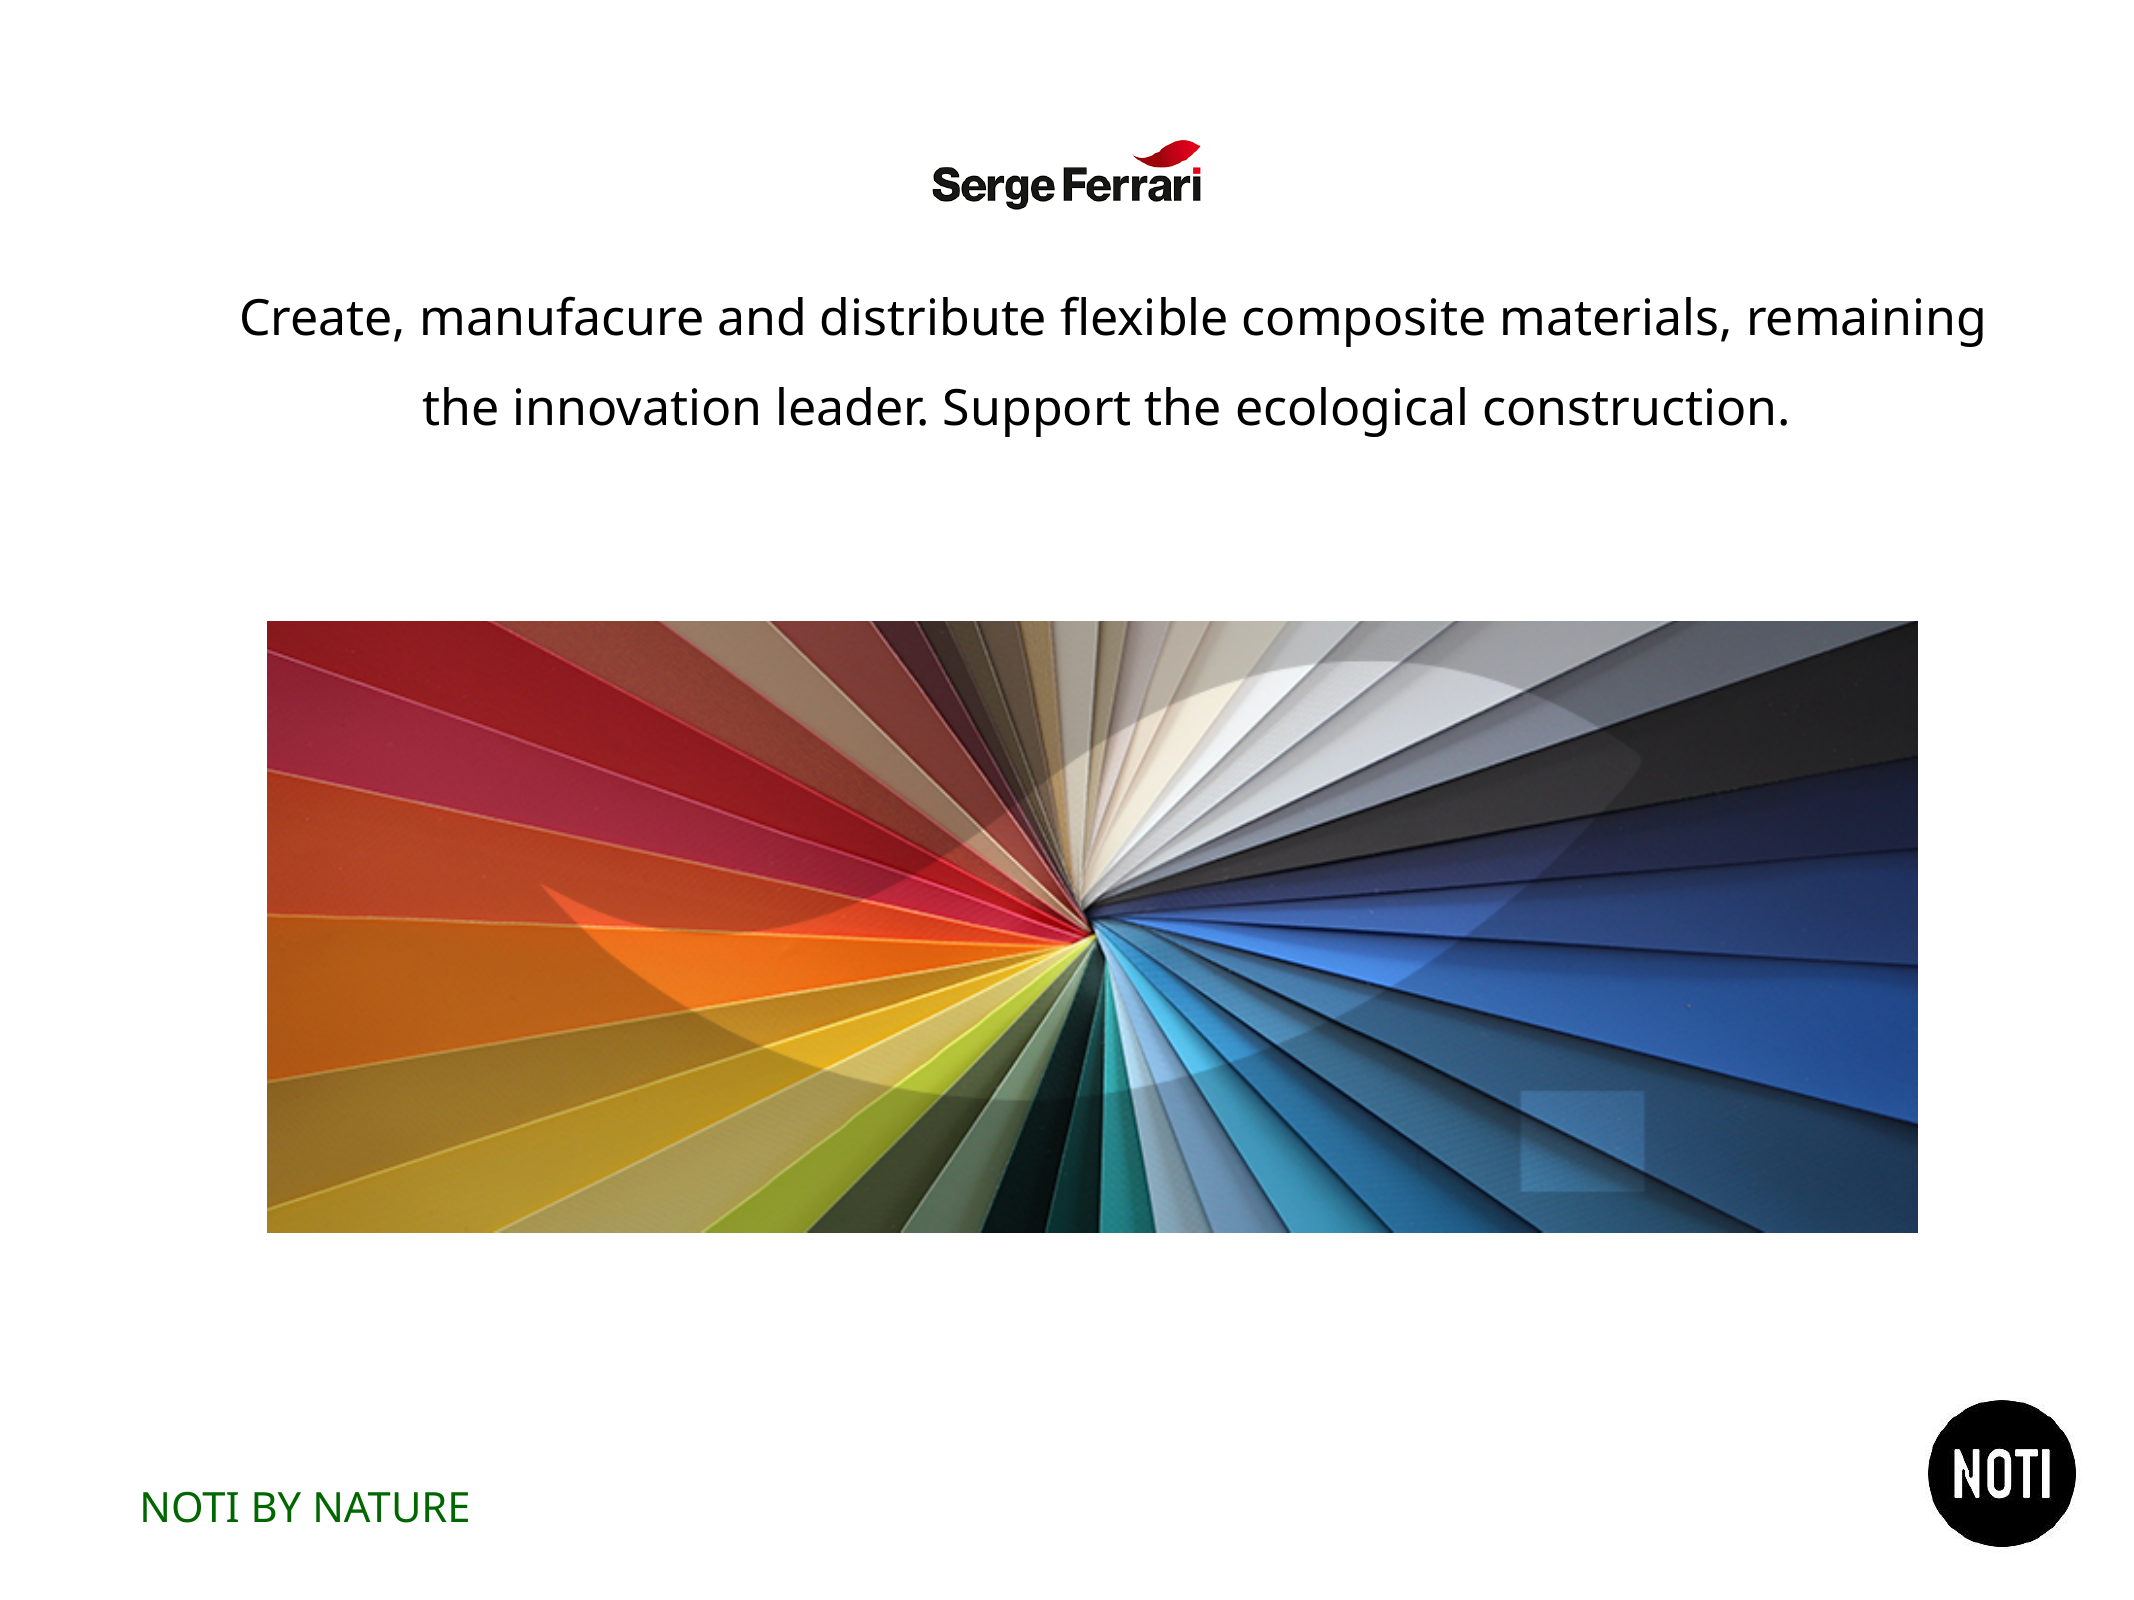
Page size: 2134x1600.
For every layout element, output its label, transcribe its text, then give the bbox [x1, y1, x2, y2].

text_box NOTI BY NATURE [124, 1473, 486, 1539]
picture [899, 117, 1235, 232]
text_box Create, manufacure and distribute flexible composite materials, remaining the innovation leader. Support the ecological construction. [204, 248, 2023, 444]
picture [267, 621, 1918, 1233]
picture [1917, 1389, 2086, 1558]
